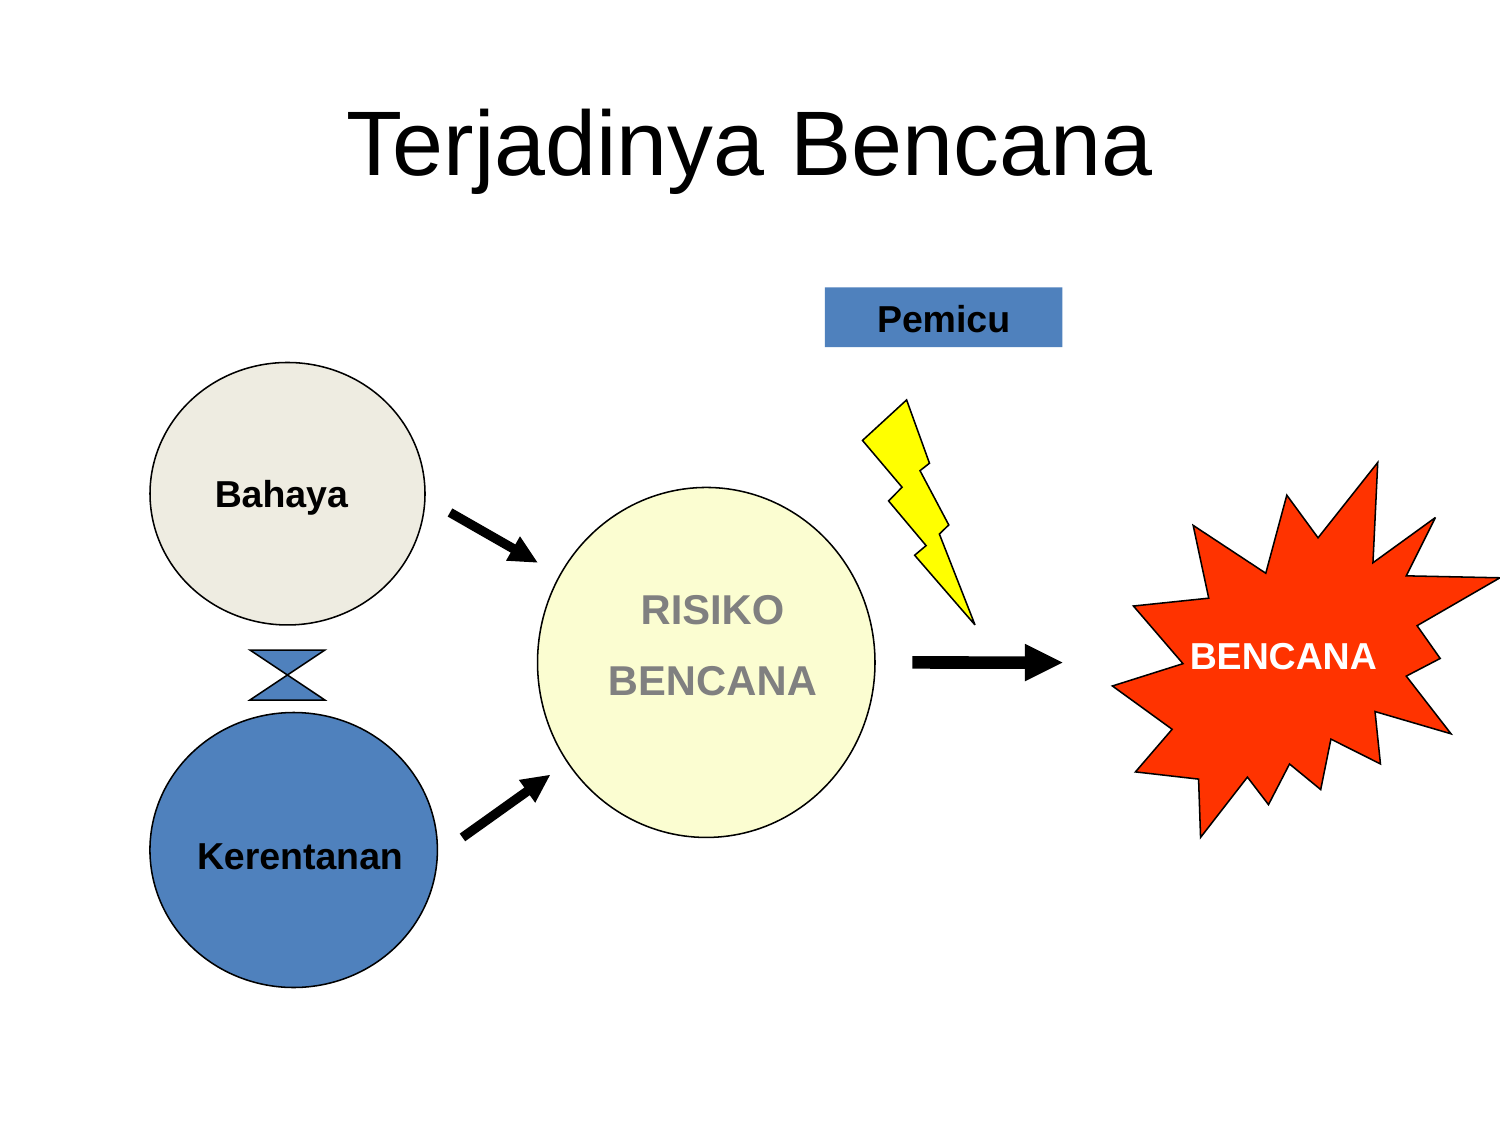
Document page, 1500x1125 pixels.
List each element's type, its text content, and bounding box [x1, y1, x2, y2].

text_box [449, 512, 538, 563]
text_box [1112, 666, 1452, 838]
text_box [862, 399, 976, 625]
text_box Kerentanan [137, 824, 463, 885]
text_box BENCANA [1174, 624, 1413, 685]
text_box Bahaya [200, 462, 388, 523]
text_box RISIKO BENCANA [587, 575, 838, 711]
text_box Pemicu [824, 287, 1063, 348]
text_box [1133, 462, 1500, 673]
text_box [249, 650, 325, 701]
text_box [537, 487, 876, 838]
text_box [150, 362, 426, 625]
text_box [462, 774, 550, 838]
text_box [152, 712, 435, 824]
text_box [154, 885, 433, 988]
title Terjadinya Bencana [75, 45, 1425, 233]
text_box [912, 656, 1063, 669]
